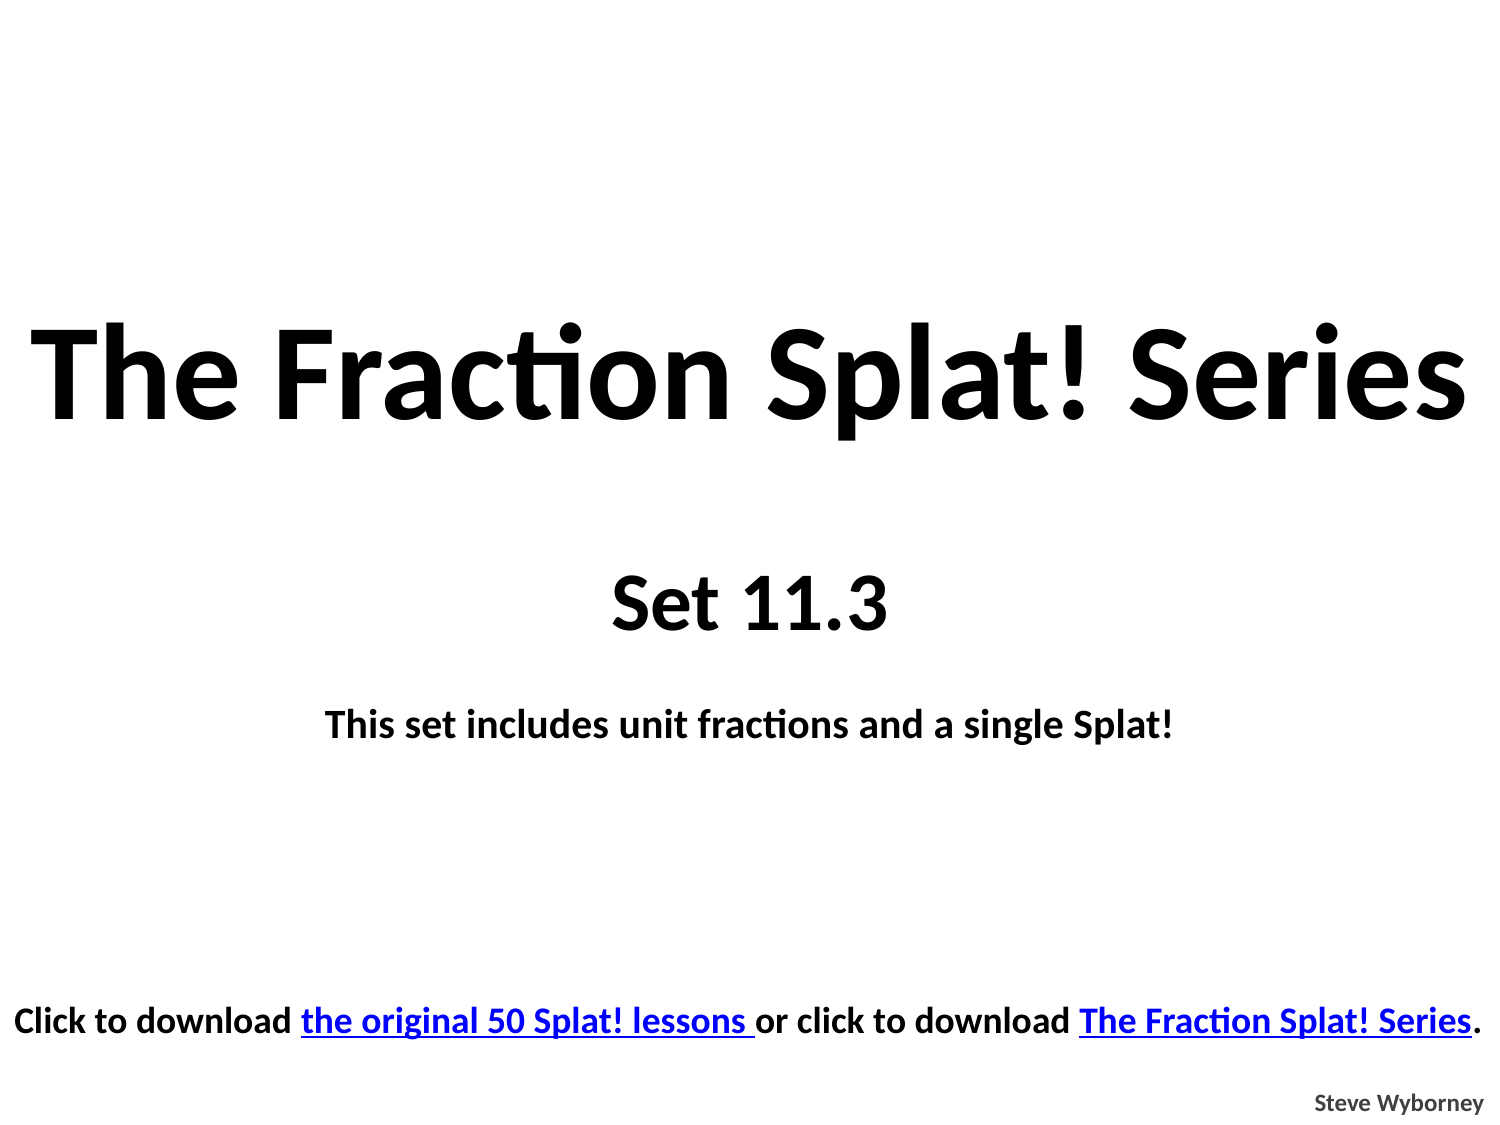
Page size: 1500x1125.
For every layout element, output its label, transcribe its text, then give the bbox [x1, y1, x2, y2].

text_box Steve Wyborney [1299, 1079, 1499, 1125]
text_box The Fraction Splat! Series Set 11.3 This set includes unit fractions and a single Splat! [15, 274, 1485, 855]
text_box Click to download the original 50 Splat! lessons or click to download The Fraction Splat! Series. [0, 988, 1500, 1049]
